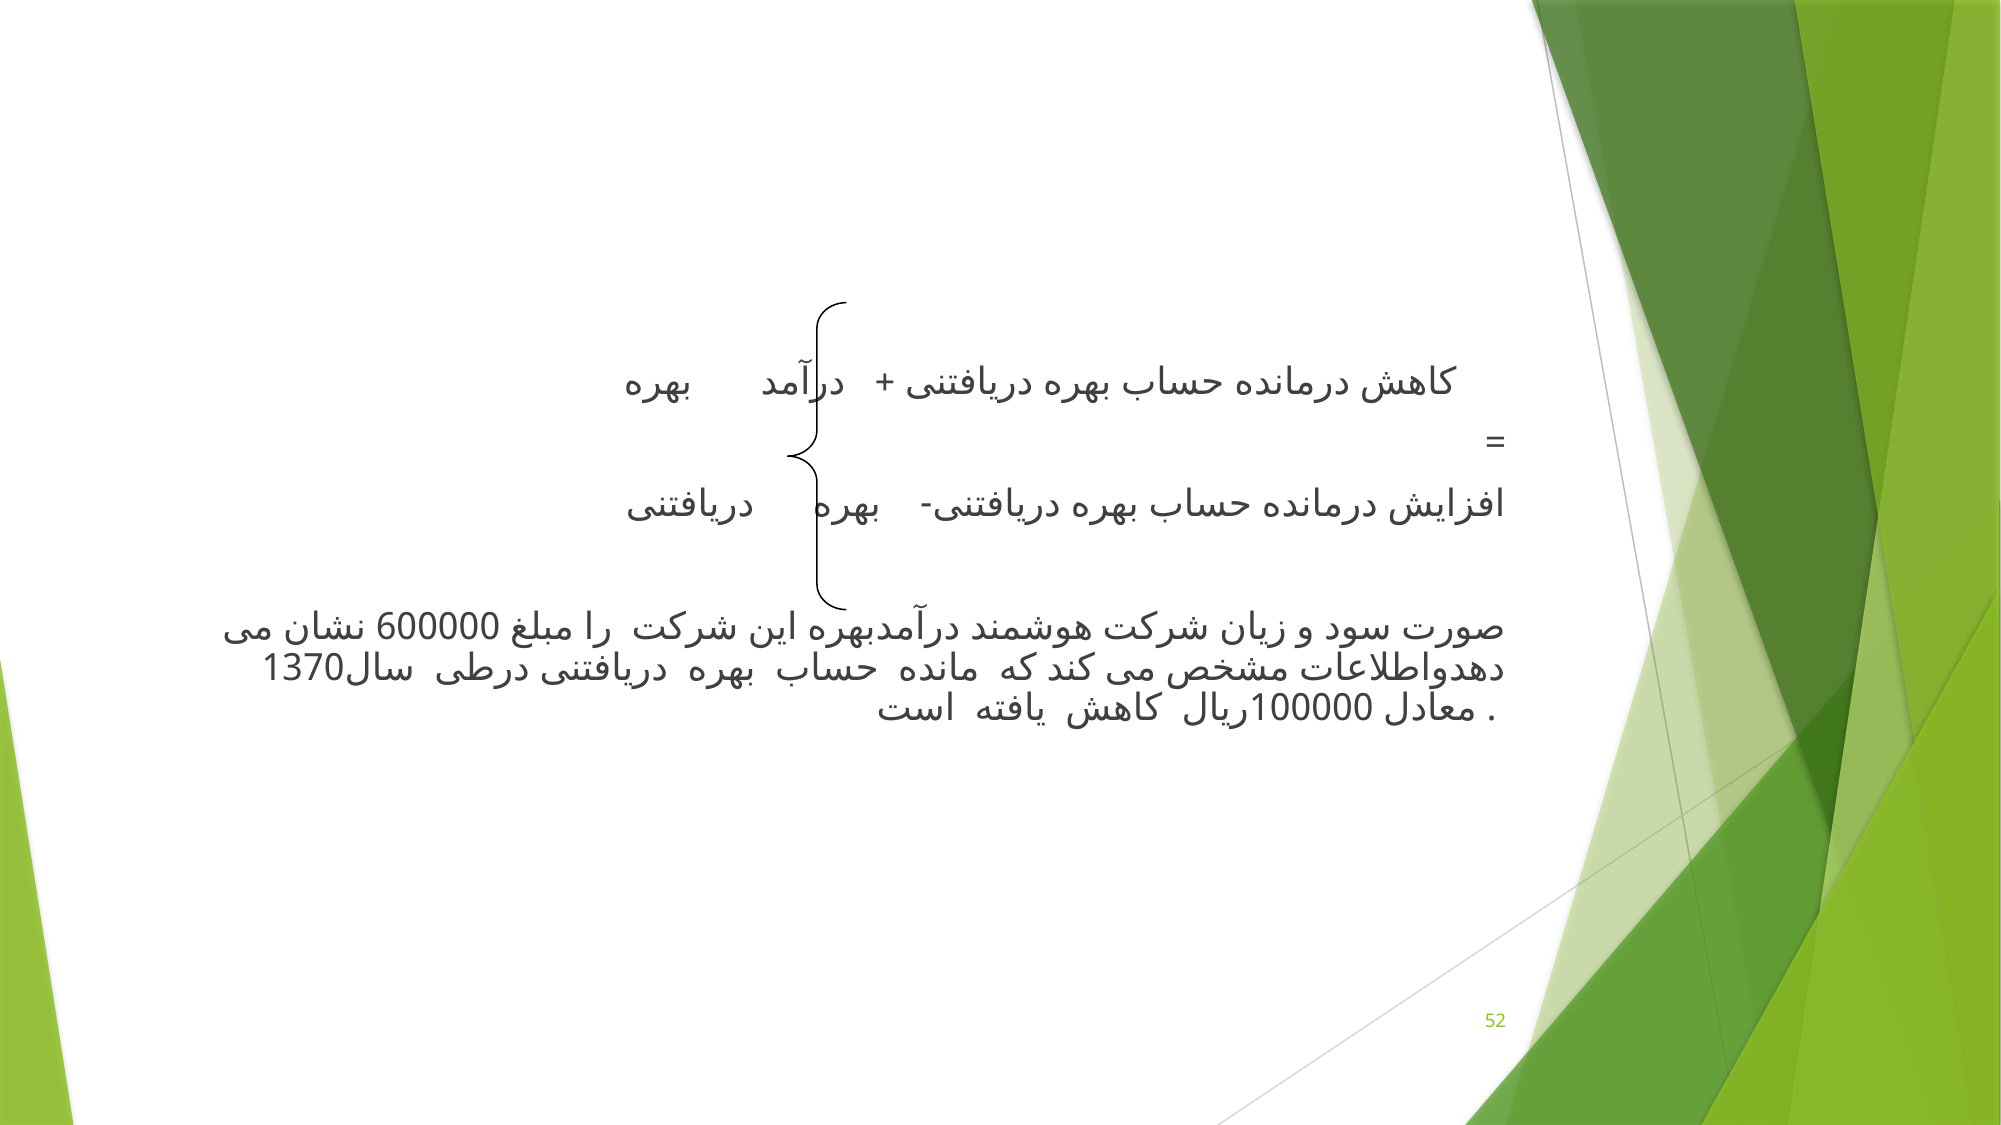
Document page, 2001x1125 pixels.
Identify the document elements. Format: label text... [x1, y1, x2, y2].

text_box [787, 302, 847, 610]
list کاهش درمانده حساب بهره دریافتنی + درآمد بهره = افزایش درمانده حساب بهره دریافتنی- بهره دریافتنی صورت سود و زیان شرکت هوشمند درآمدبهره این شرکت را مبلغ 600000 نشان می دهدواطلاعات مشخص می کند که مانده حساب بهره دریافتنی درطی سال1370 معادل 100000ریال کاهش یافته است . [111, 354, 1522, 992]
slide_number 52 [1409, 992, 1522, 1051]
